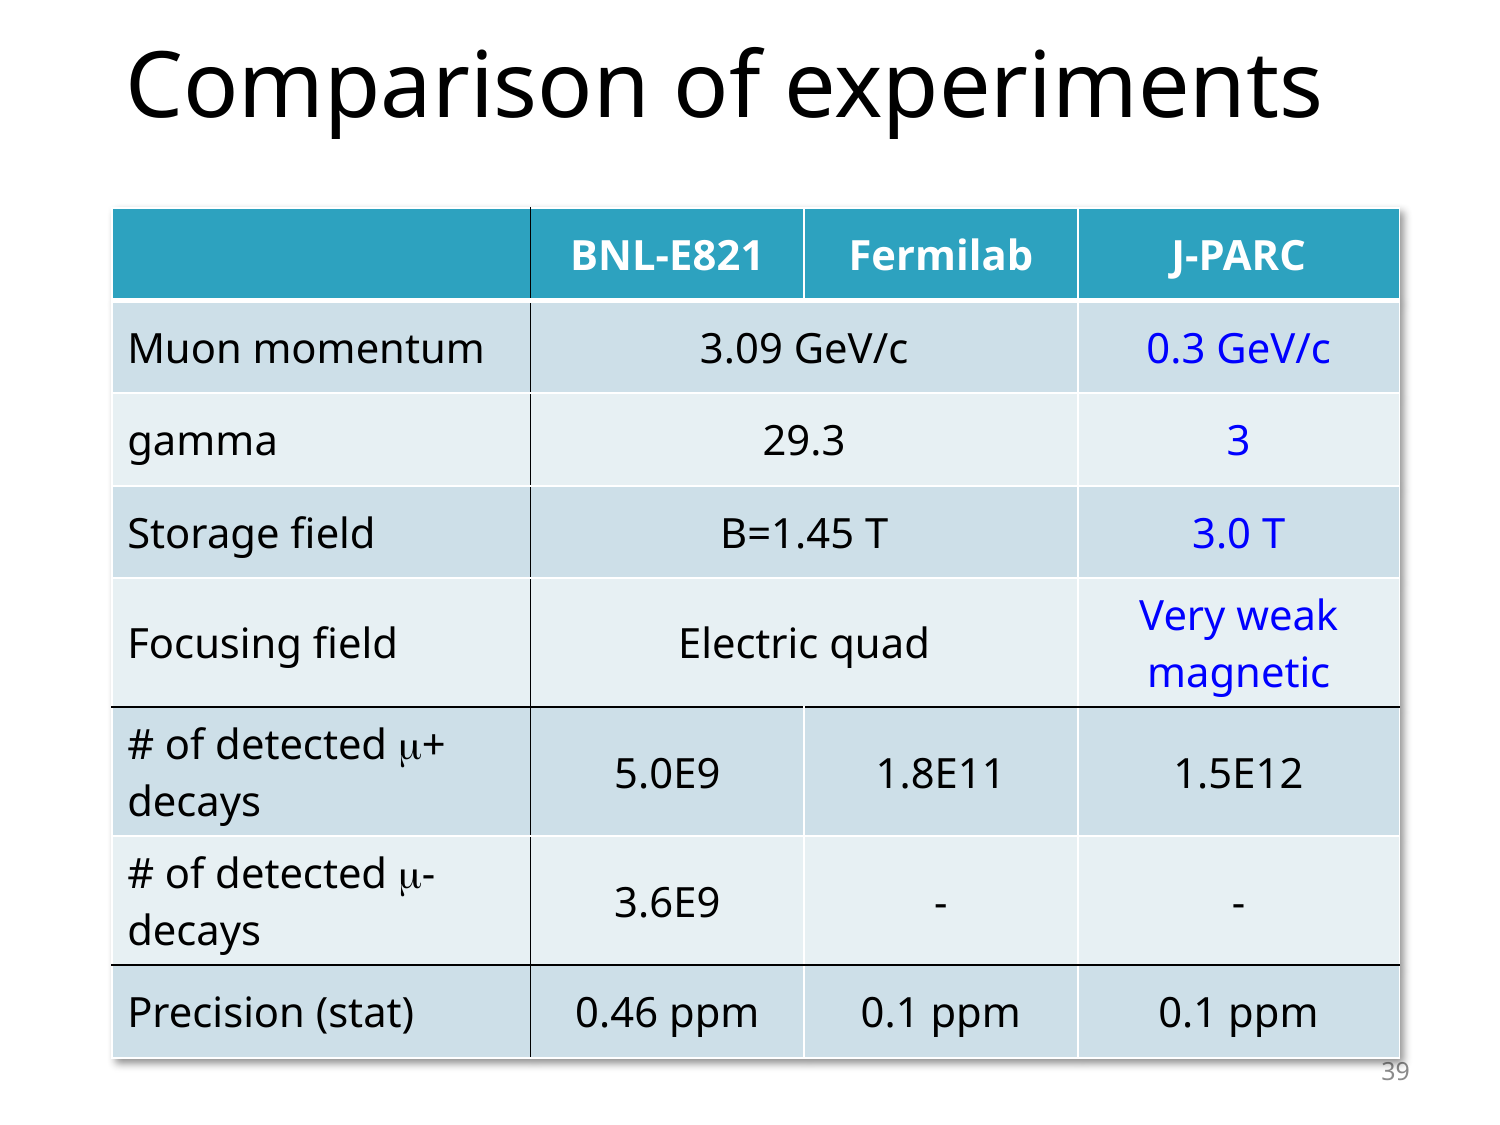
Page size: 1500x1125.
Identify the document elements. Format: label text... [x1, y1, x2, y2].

table_cell 1.5E12 [1079, 708, 1399, 835]
table_header [113, 209, 530, 298]
table_header J-PARC [1079, 209, 1399, 298]
slide_number 39 [1074, 1042, 1425, 1103]
table_header Fermilab [805, 209, 1077, 298]
table_cell Focusing field [113, 579, 530, 706]
table_cell 3 [1079, 394, 1399, 485]
table_cell 1.8E11 [805, 708, 1077, 835]
table_cell 3.09 GeV/c [531, 303, 1077, 392]
table_cell Storage field [113, 487, 530, 577]
table_cell # of detected m+ decays [113, 708, 530, 835]
table_cell B=1.45 T [531, 487, 1077, 577]
table_cell 29.3 [531, 394, 1077, 485]
table_header BNL-E821 [531, 209, 803, 298]
table_cell 0.1 ppm [1079, 966, 1399, 1057]
table_cell 5.0E9 [531, 708, 803, 835]
table_cell Electric quad [531, 579, 1077, 706]
table_cell - [1079, 837, 1399, 964]
table_cell 0.46 ppm [531, 966, 803, 1057]
table_cell 3.0 T [1079, 487, 1399, 577]
title Comparison of experiments [50, 12, 1400, 150]
table_cell 0.1 ppm [805, 966, 1077, 1057]
table_cell # of detected m- decays [113, 837, 530, 964]
table_cell 3.6E9 [531, 837, 803, 964]
table_cell 0.3 GeV/c [1079, 303, 1399, 392]
table_cell Very weak magnetic [1079, 579, 1399, 706]
table_cell gamma [113, 394, 530, 485]
table_cell Precision (stat) [113, 966, 530, 1057]
table_cell Muon momentum [113, 303, 530, 392]
table_cell - [805, 837, 1077, 964]
